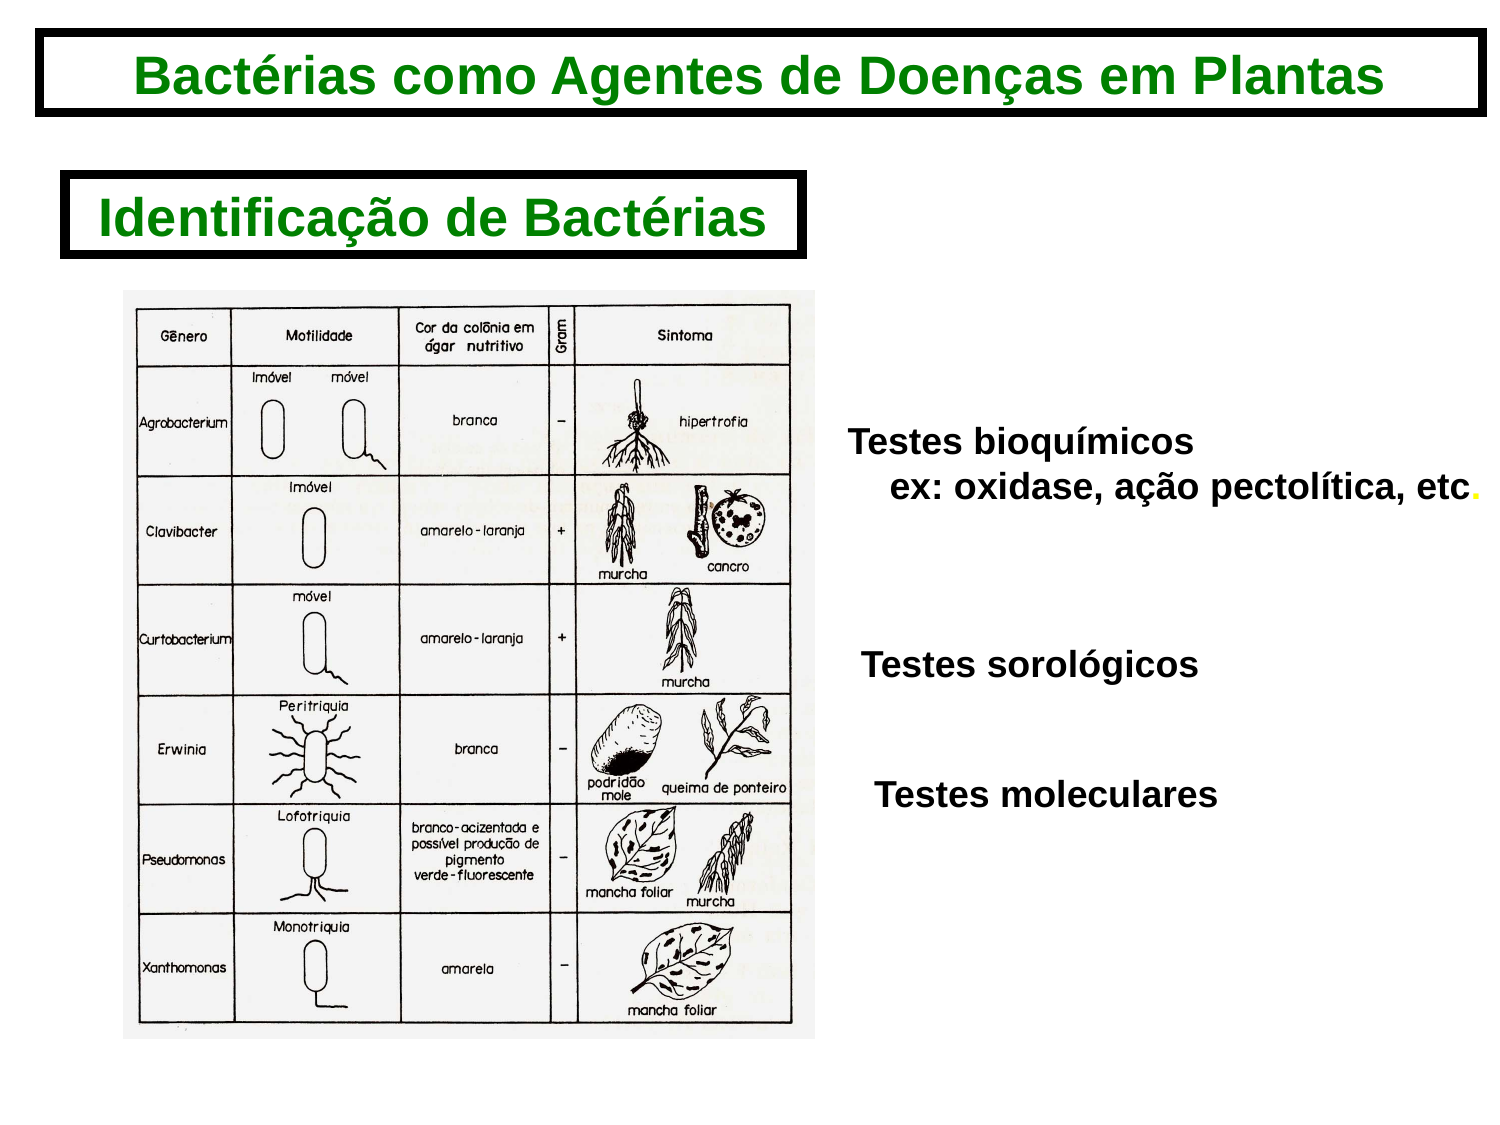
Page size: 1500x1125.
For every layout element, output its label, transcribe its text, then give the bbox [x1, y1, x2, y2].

text_box Testes bioquímicos ex: oxidase, ação pectolítica, etc. [832, 409, 1497, 515]
picture [123, 290, 815, 1040]
text_box Testes moleculares [859, 762, 1234, 822]
text_box Identificação de Bactérias [64, 174, 803, 255]
text_box Testes sorológicos [846, 632, 1215, 692]
text_box Bactérias como Agentes de Doenças em Plantas [39, 32, 1483, 113]
